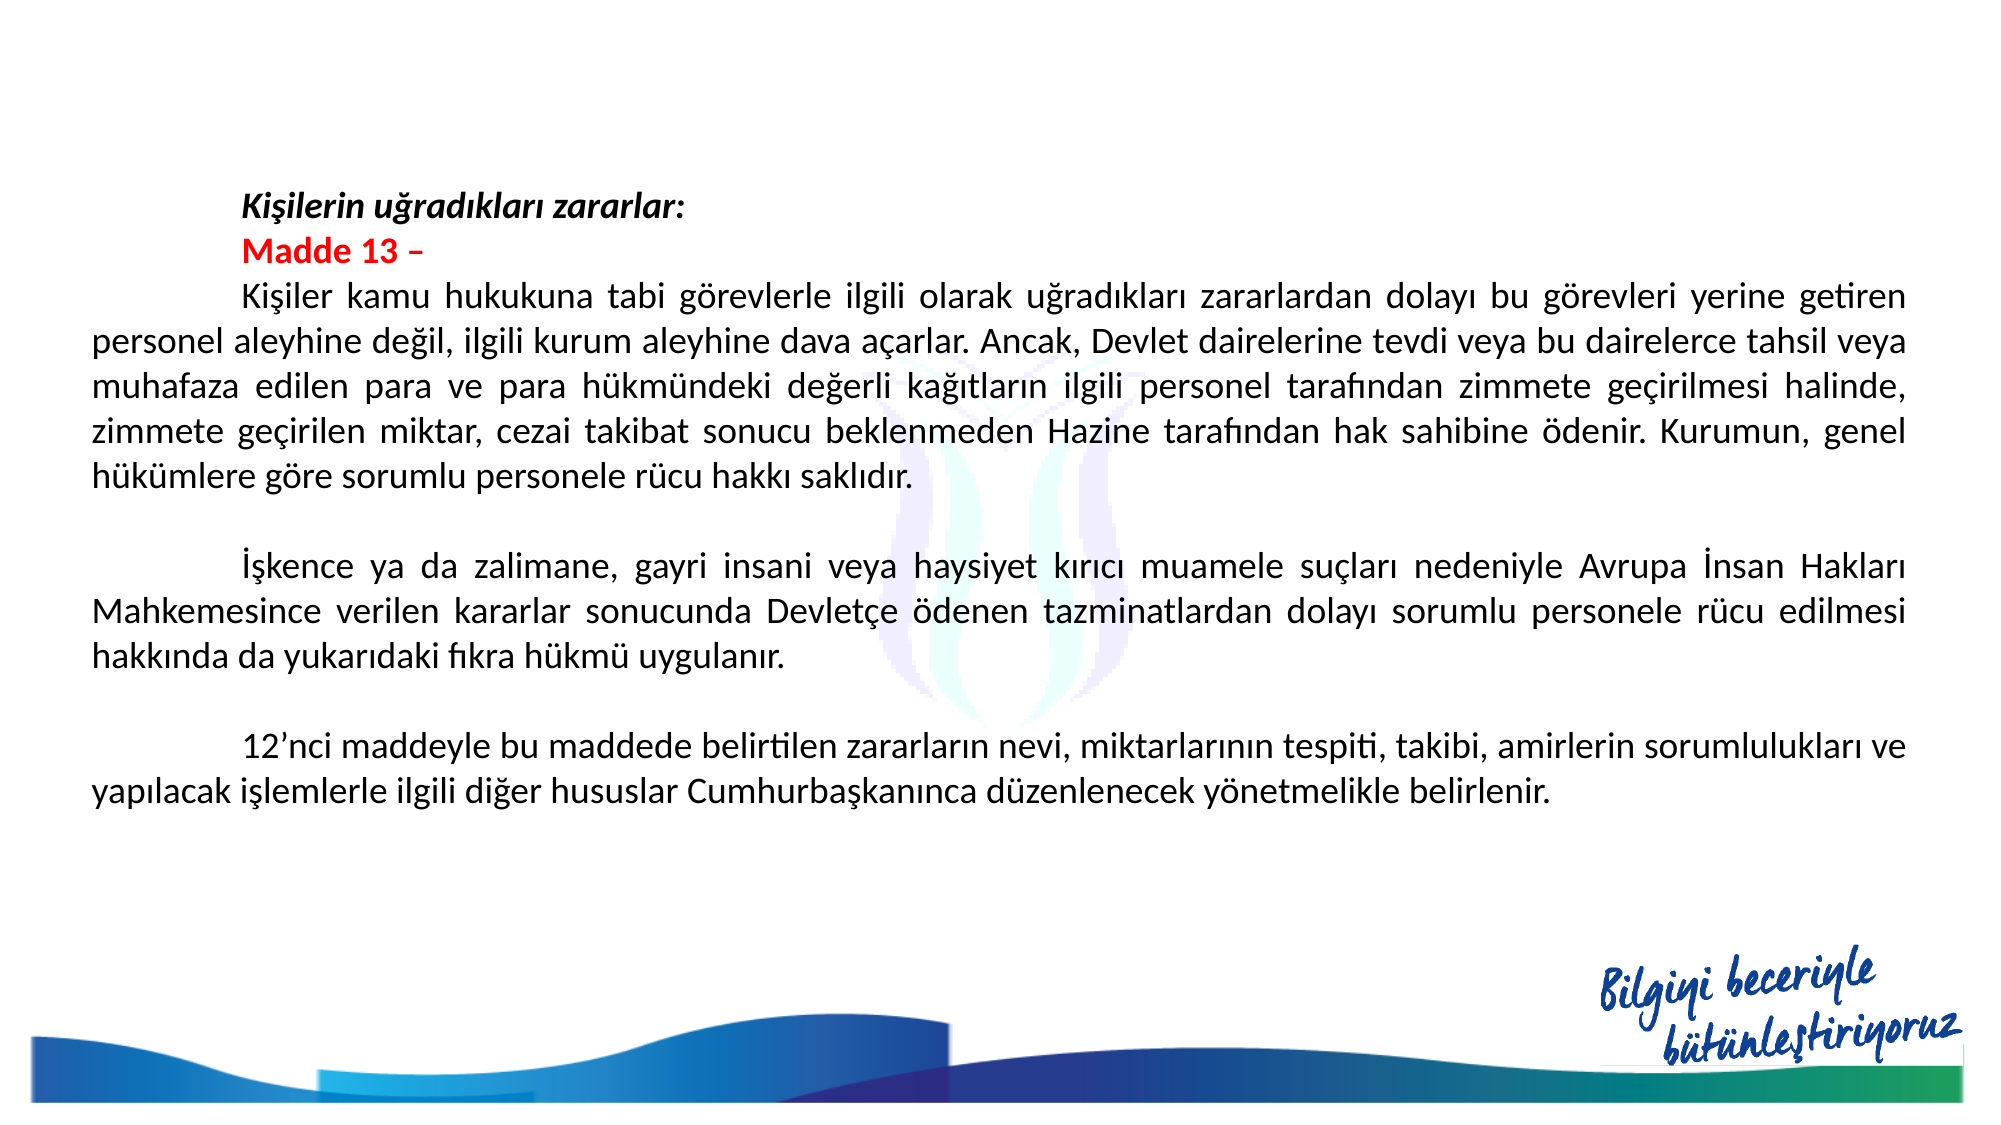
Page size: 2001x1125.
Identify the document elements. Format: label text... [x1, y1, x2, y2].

picture [0, 933, 2000, 1125]
text_box Kişilerin uğradıkları zararlar: Madde 13 – Kişiler kamu hukukuna tabi görevlerle ilgili olarak uğradıkları zararlardan dolayı bu görevleri yerine getiren personel aleyhine değil, ilgili kurum aleyhine dava açarlar. Ancak, Devlet dairelerine tevdi veya bu dairelerce tahsil veya muhafaza edilen para ve para hükmündeki değerli kağıtların ilgili personel tarafından zimmete geçirilmesi halinde, zimmete geçirilen miktar, cezai takibat sonucu beklenmeden Hazine tarafından hak sahibine ödenir. Kurumun, genel hükümlere göre sorumlu personele rücu hakkı saklıdır. İşkence ya da zalimane, gayri insani veya haysiyet kırıcı muamele suçları nedeniyle Avrupa İnsan Hakları Mahkemesince verilen kararlar sonucunda Devletçe ödenen tazminatlardan dolayı sorumlu personele rücu edilmesi hakkında da yukarıdaki fıkra hükmü uygulanır. 12’nci maddeyle bu maddede belirtilen zararların nevi, miktarlarının tespiti, takibi, amirlerin sorumlulukları ve yapılacak işlemlerle ilgili diğer hususlar Cumhurbaşkanınca düzenlenecek yönetmelikle belirlenir. [76, 173, 1924, 818]
picture [816, 302, 1183, 757]
